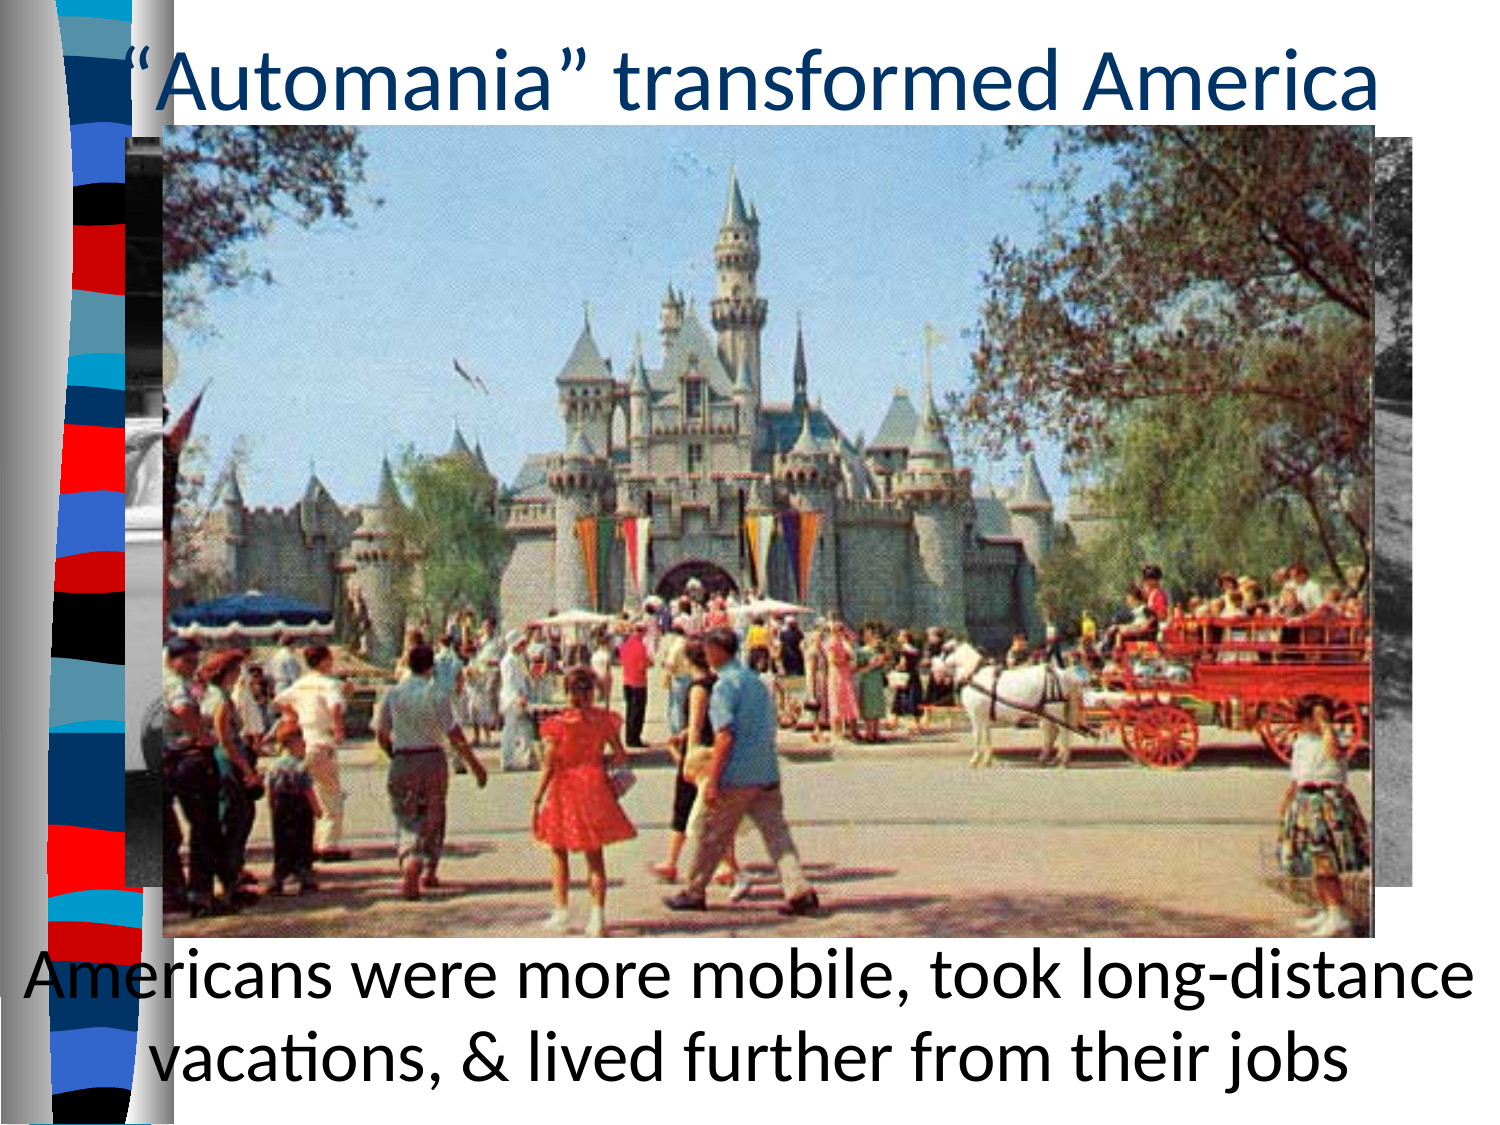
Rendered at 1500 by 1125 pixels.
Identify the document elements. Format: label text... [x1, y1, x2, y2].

picture [124, 124, 1413, 938]
text_box Americans were more mobile, took long-distance vacations, & lived further from their jobs [0, 924, 1500, 1106]
title “Automania” transformed America [0, 0, 1500, 150]
